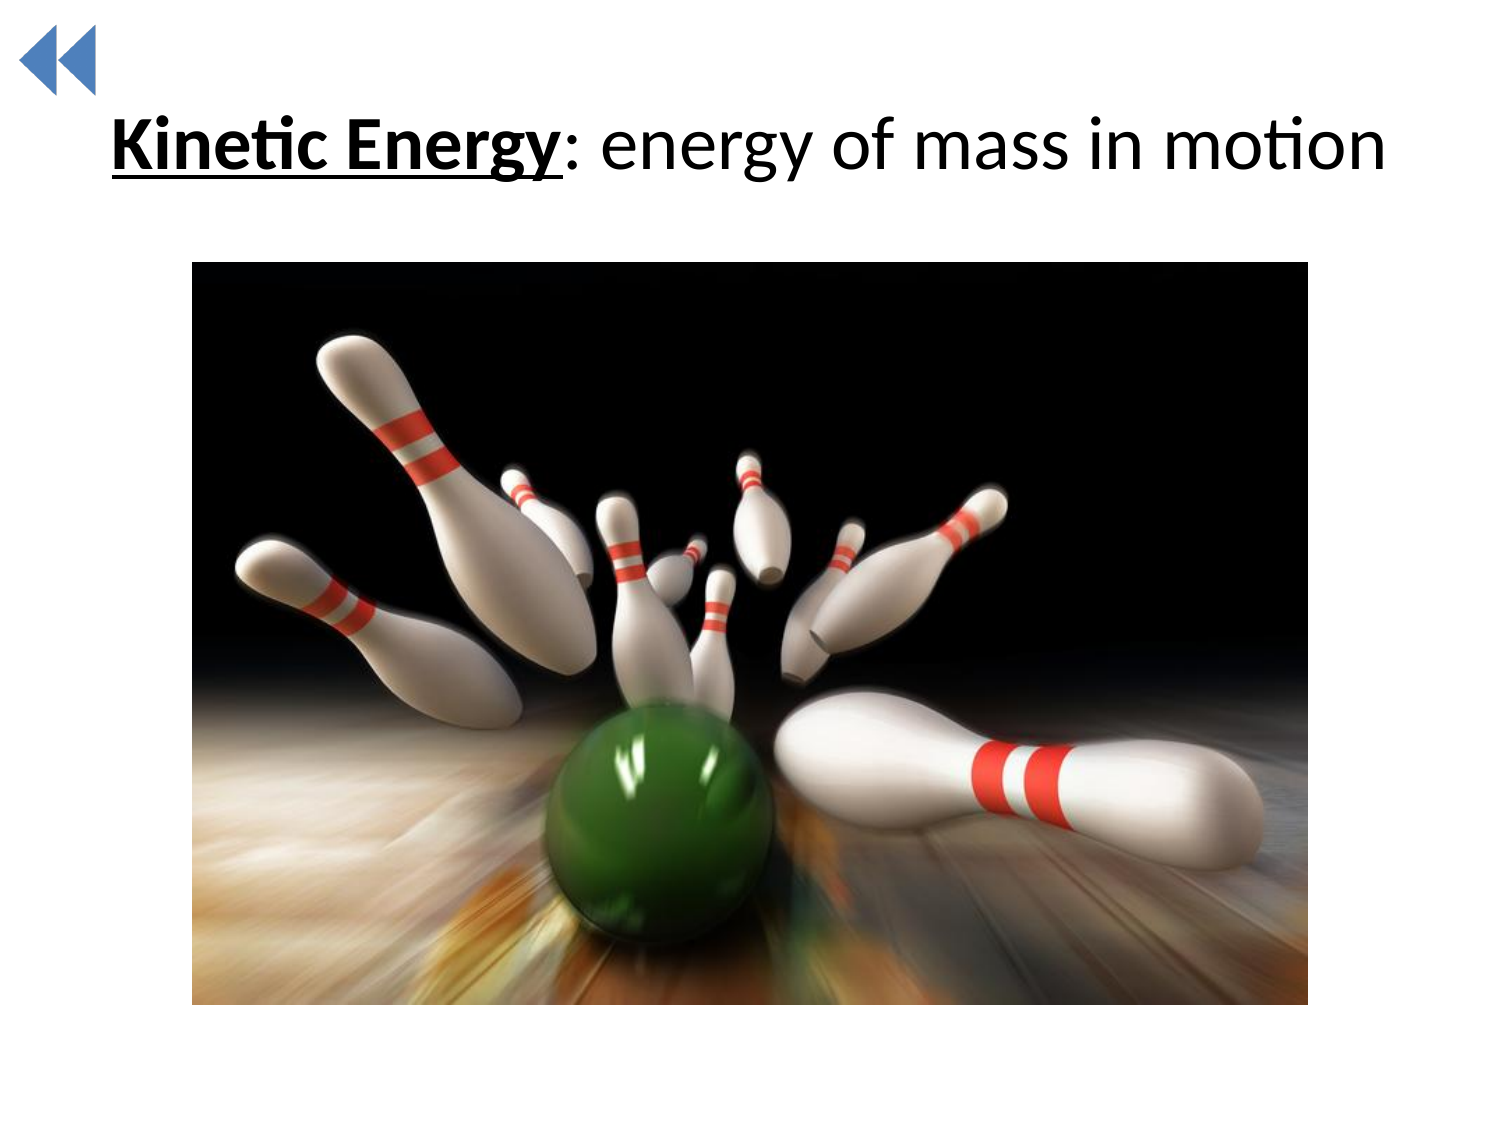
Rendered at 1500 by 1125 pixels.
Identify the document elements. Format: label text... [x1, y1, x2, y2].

title Kinetic Energy: energy of mass in motion [75, 45, 1425, 233]
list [74, 262, 1426, 1006]
text_box [0, 0, 121, 121]
